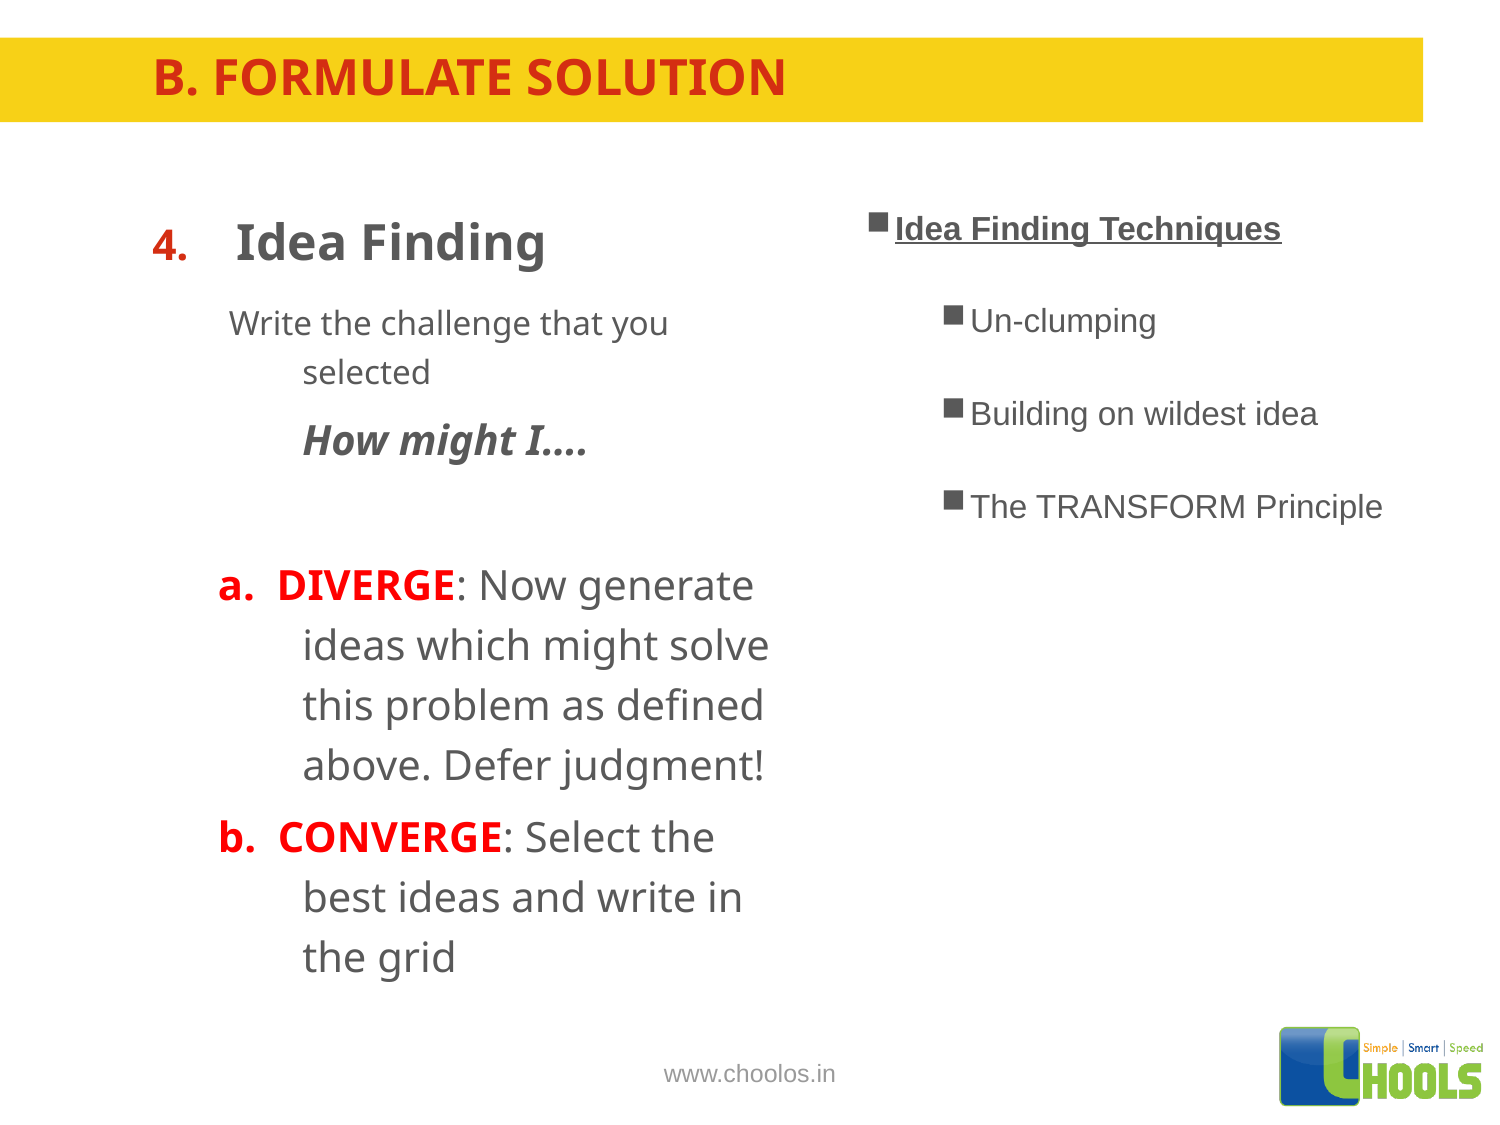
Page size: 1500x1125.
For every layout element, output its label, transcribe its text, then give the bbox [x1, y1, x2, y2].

footer www.choolos.in [496, 1042, 1004, 1103]
text_box Idea Finding Techniques Un-clumping Building on wildest idea The TRANSFORM Principle [866, 201, 1017, 586]
list Idea Finding Write the challenge that you selected How might I…. a. DIVERGE: Now generate ideas which might solve this problem as defined above. Defer judgment! b. CONVERGE: Select the best ideas and write in the grid [152, 198, 794, 942]
title B. Formulate solution [152, 44, 1426, 233]
picture [1260, 1013, 1500, 1125]
